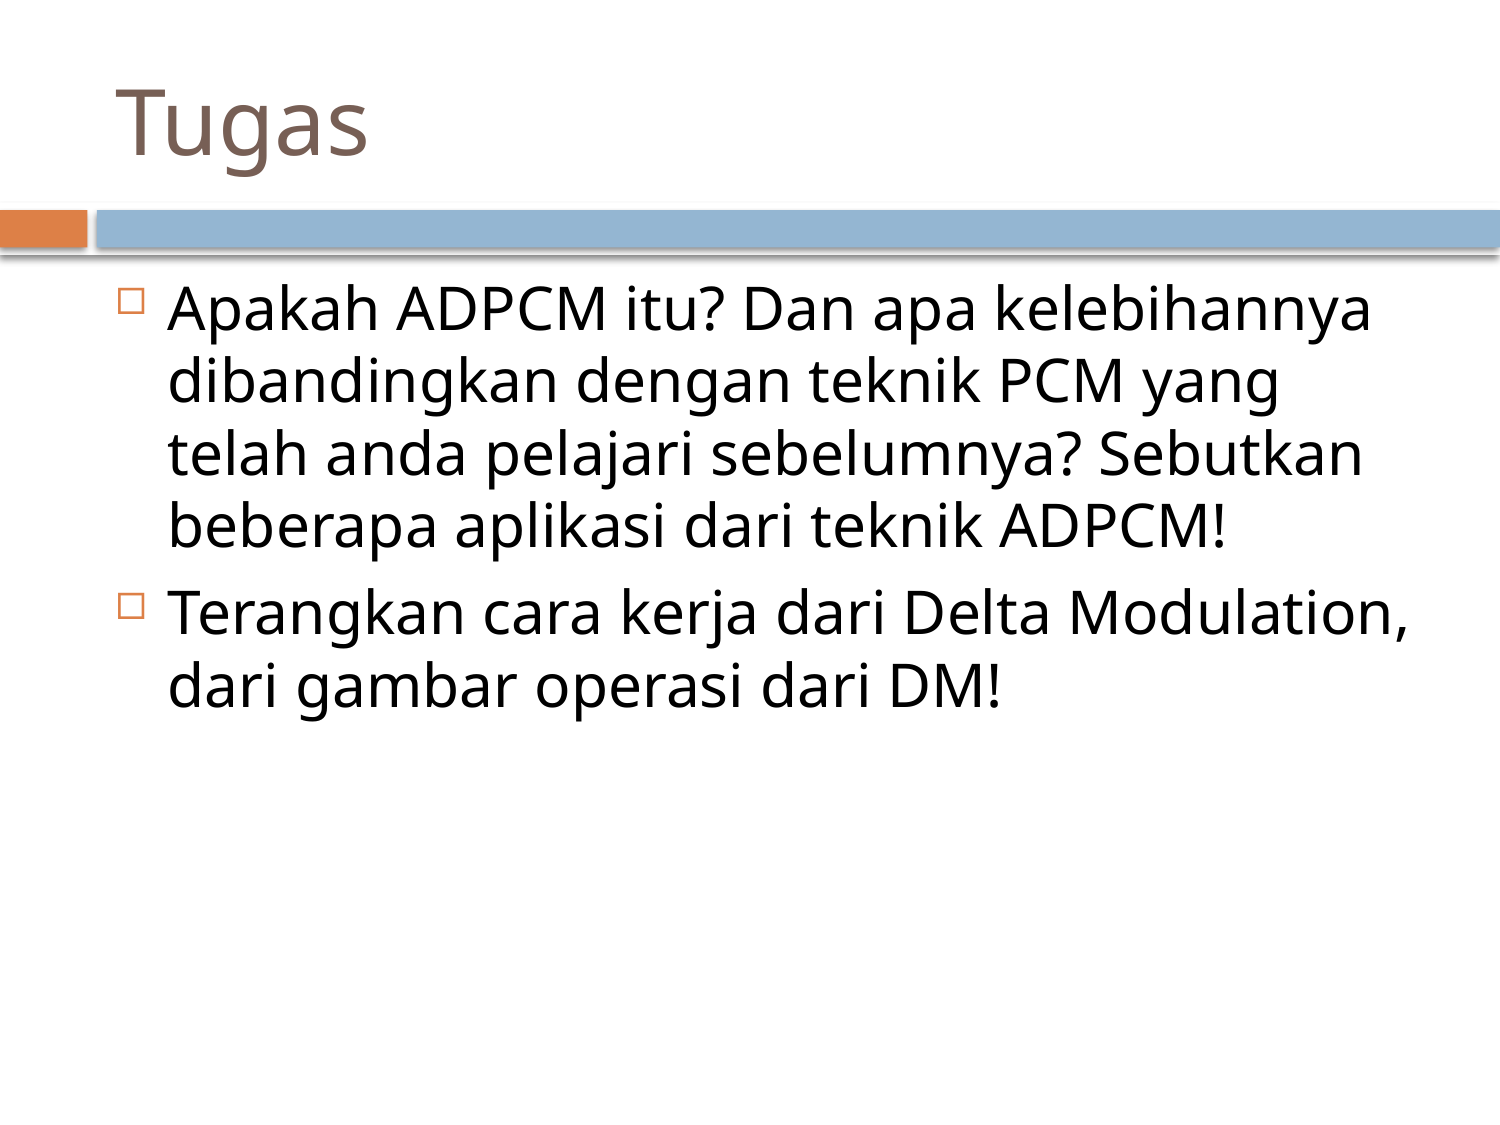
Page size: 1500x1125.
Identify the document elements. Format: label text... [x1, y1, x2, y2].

list Apakah ADPCM itu? Dan apa kelebihannya dibandingkan dengan teknik PCM yang telah anda pelajari sebelumnya? Sebutkan beberapa aplikasi dari teknik ADPCM! Terangkan cara kerja dari Delta Modulation, dari gambar operasi dari DM! [100, 262, 1438, 1000]
title Tugas [100, 37, 1438, 200]
